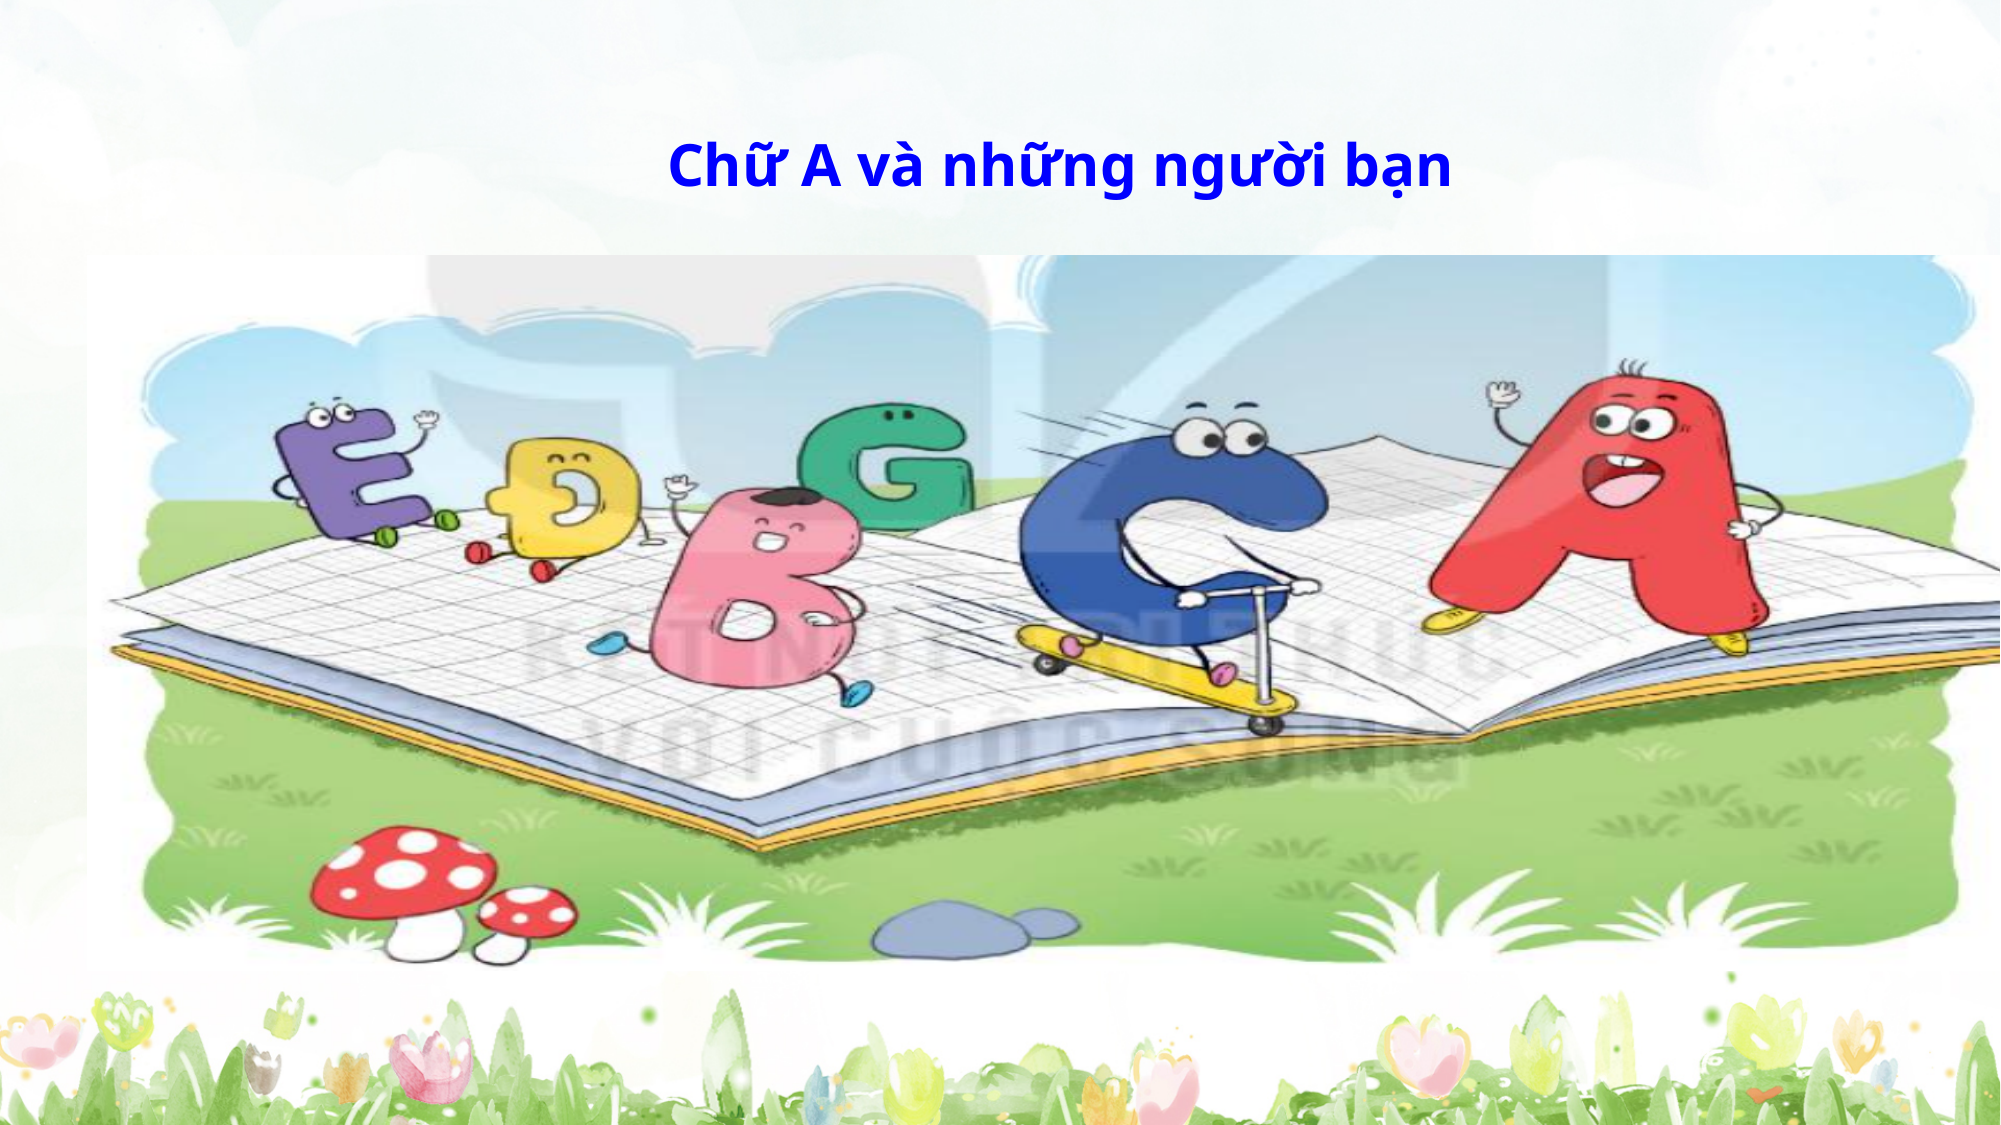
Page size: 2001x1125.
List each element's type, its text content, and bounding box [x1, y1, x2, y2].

text_box Chữ A và những người bạn [558, 120, 1563, 206]
picture [0, 0, 2001, 1125]
